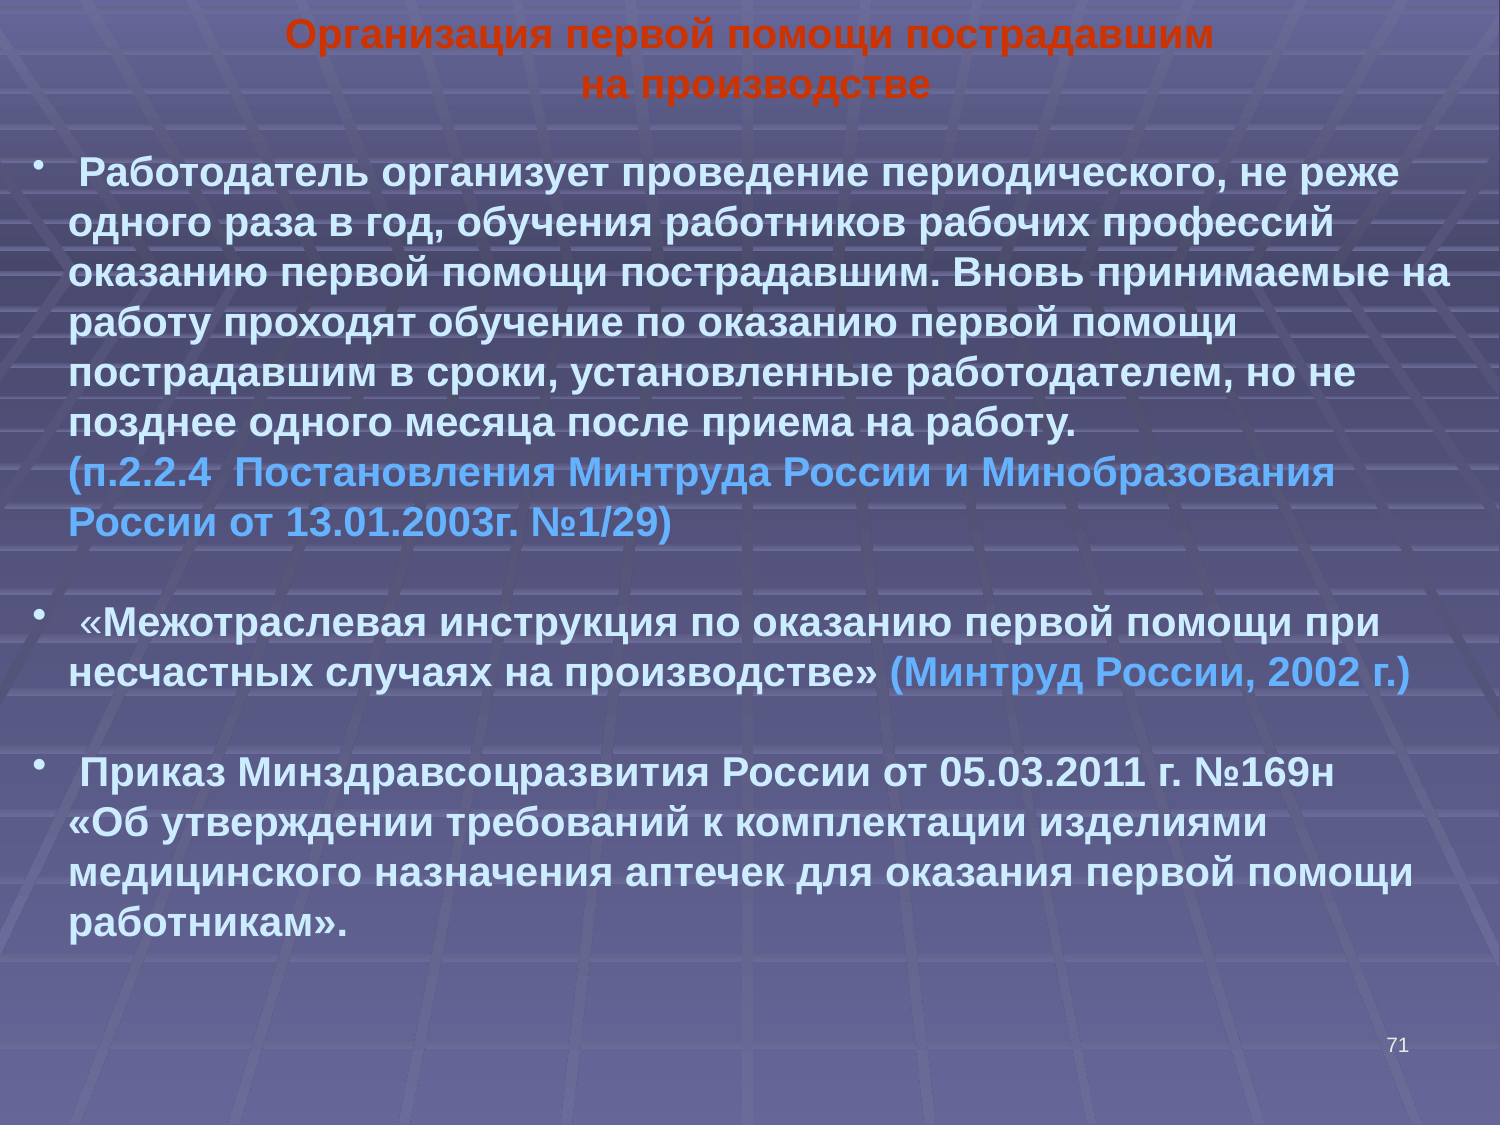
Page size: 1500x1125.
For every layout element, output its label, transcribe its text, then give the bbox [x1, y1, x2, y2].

title Организация первой помощи пострадавшим на производстве [265, 0, 1247, 114]
text_box Работодатель организует проведение периодического, не реже одного раза в год, обучения работников рабочих профессий оказанию первой помощи пострадавшим. Вновь принимаемые на работу проходят обучение по оказанию первой помощи пострадавшим в сроки, установленные работодателем, но не позднее одного месяца после приема на работу. (п.2.2.4 Постановления Минтруда России и Минобразования России от 13.01.2003г. №1/29) «Межотраслевая инструкция по оказанию первой помощи при несчастных случаях на производстве» (Минтруд России, 2002 г.) Приказ Минздравсоцразвития России от 05.03.2011 г. №169н «Об утверждении требований к комплектации изделиями медицинского назначения аптечек для оказания первой помощи работникам». [17, 137, 1471, 1003]
slide_number 71 [1074, 1023, 1425, 1103]
